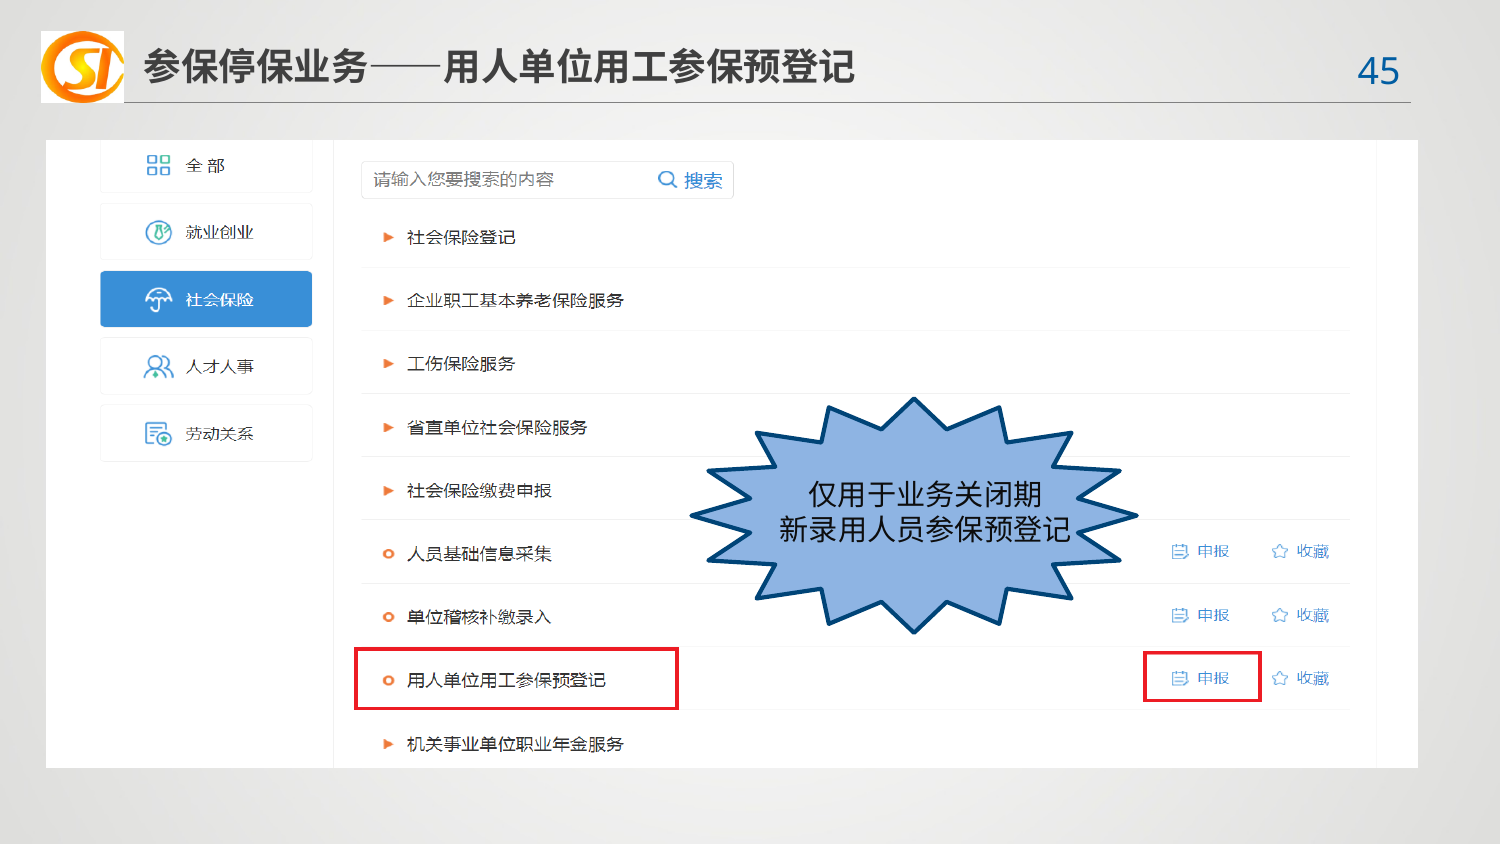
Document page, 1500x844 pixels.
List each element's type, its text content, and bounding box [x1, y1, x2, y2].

picture [0, 0, 1500, 844]
text_box 参保停保业务——用人单位用工参保预登记 [128, 35, 950, 95]
